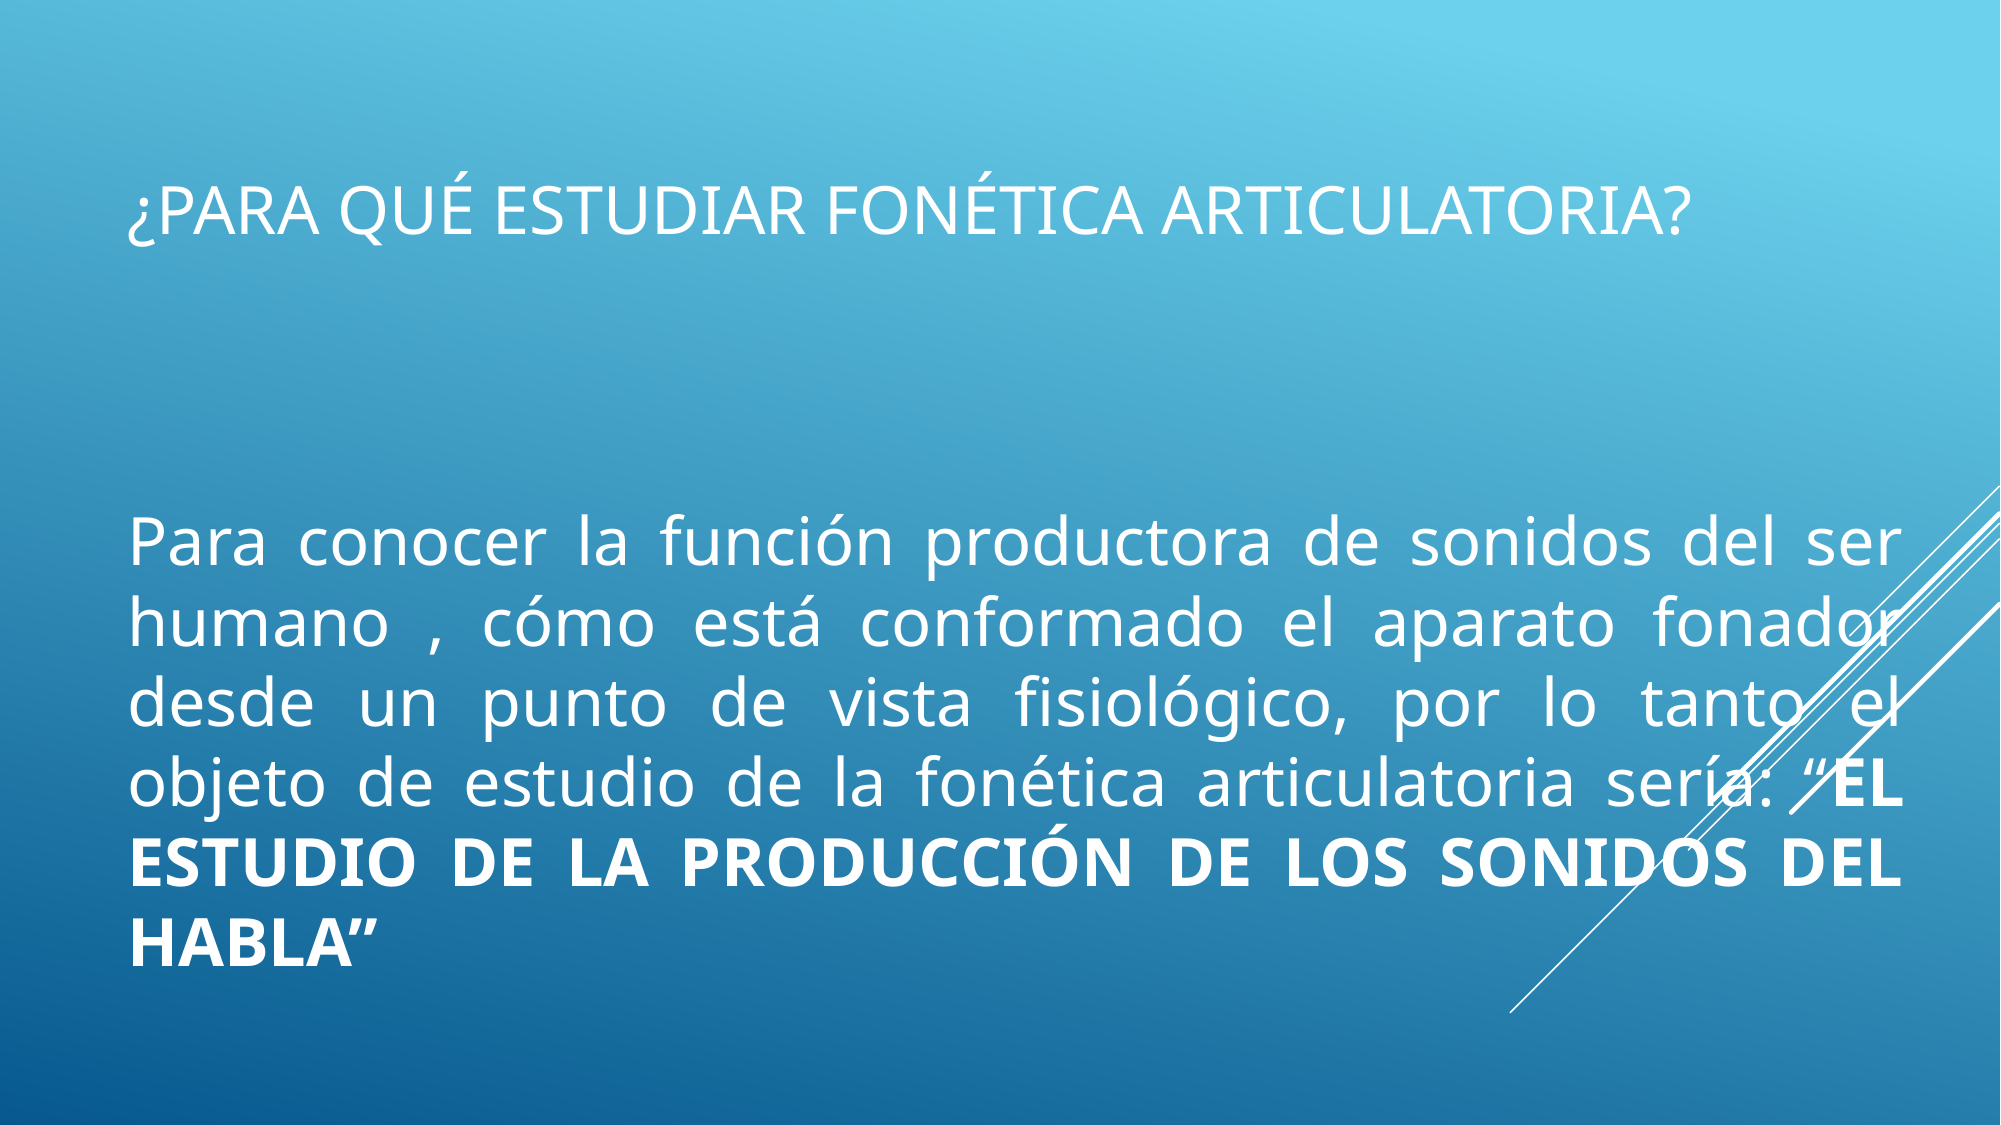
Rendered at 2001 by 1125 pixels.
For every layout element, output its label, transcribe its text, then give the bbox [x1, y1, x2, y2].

title ¿Para qué estudiar fonética articulatoria? [112, 69, 1763, 347]
list Para conocer la función productora de sonidos del ser humano , cómo está conformado el aparato fonador desde un punto de vista fisiológico, por lo tanto el objeto de estudio de la fonética articulatoria sería: “EL ESTUDIO DE LA PRODUCCIÓN DE LOS SONIDOS DEL HABLA” [112, 435, 1921, 1044]
